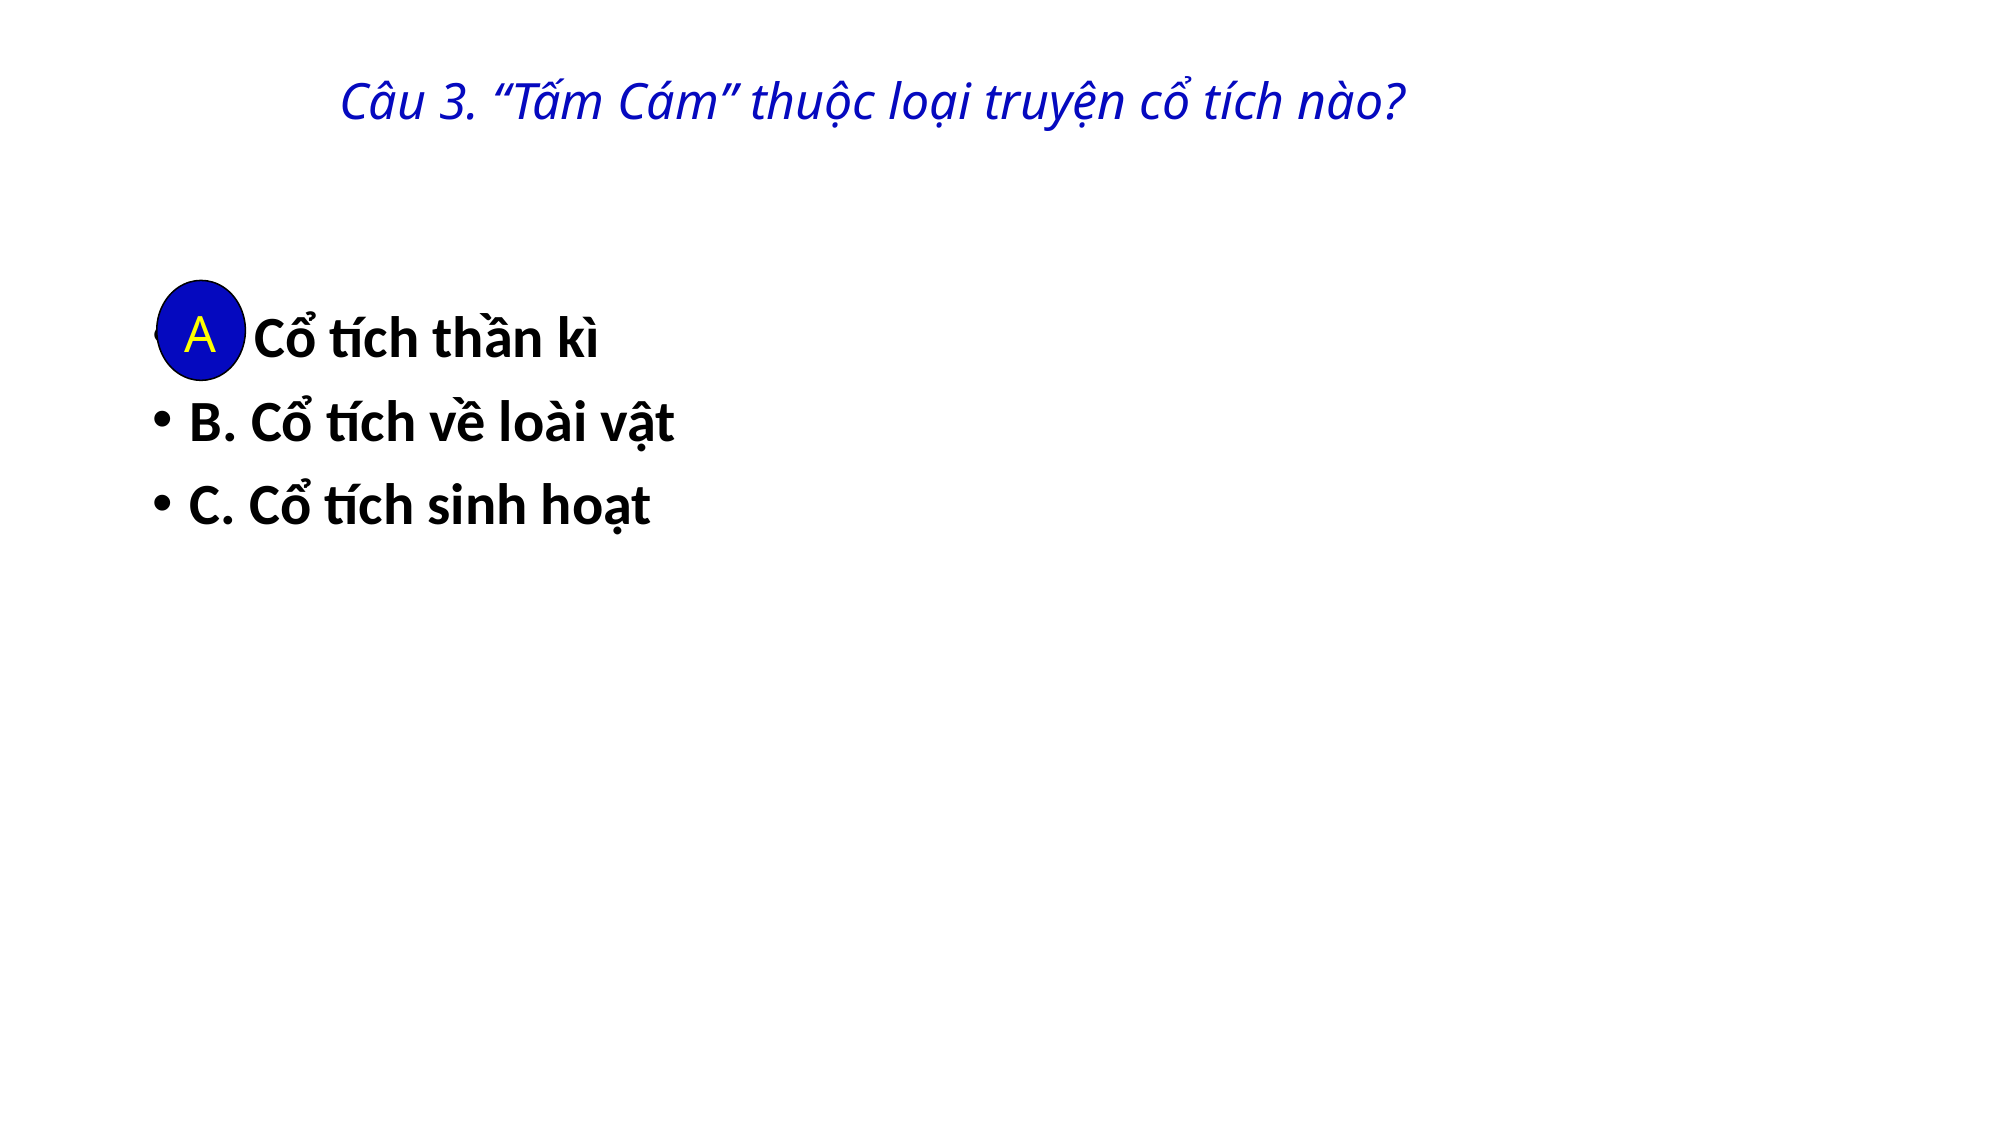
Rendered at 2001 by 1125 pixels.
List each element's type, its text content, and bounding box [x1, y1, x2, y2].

text_box Câu 3. “Tấm Cám” thuộc loại truyện cổ tích nào? [324, 62, 1750, 138]
text_box A [156, 280, 246, 381]
list A. Cổ tích thần kì B. Cổ tích về loài vật C. Cổ tích sinh hoạt [137, 299, 1863, 1014]
